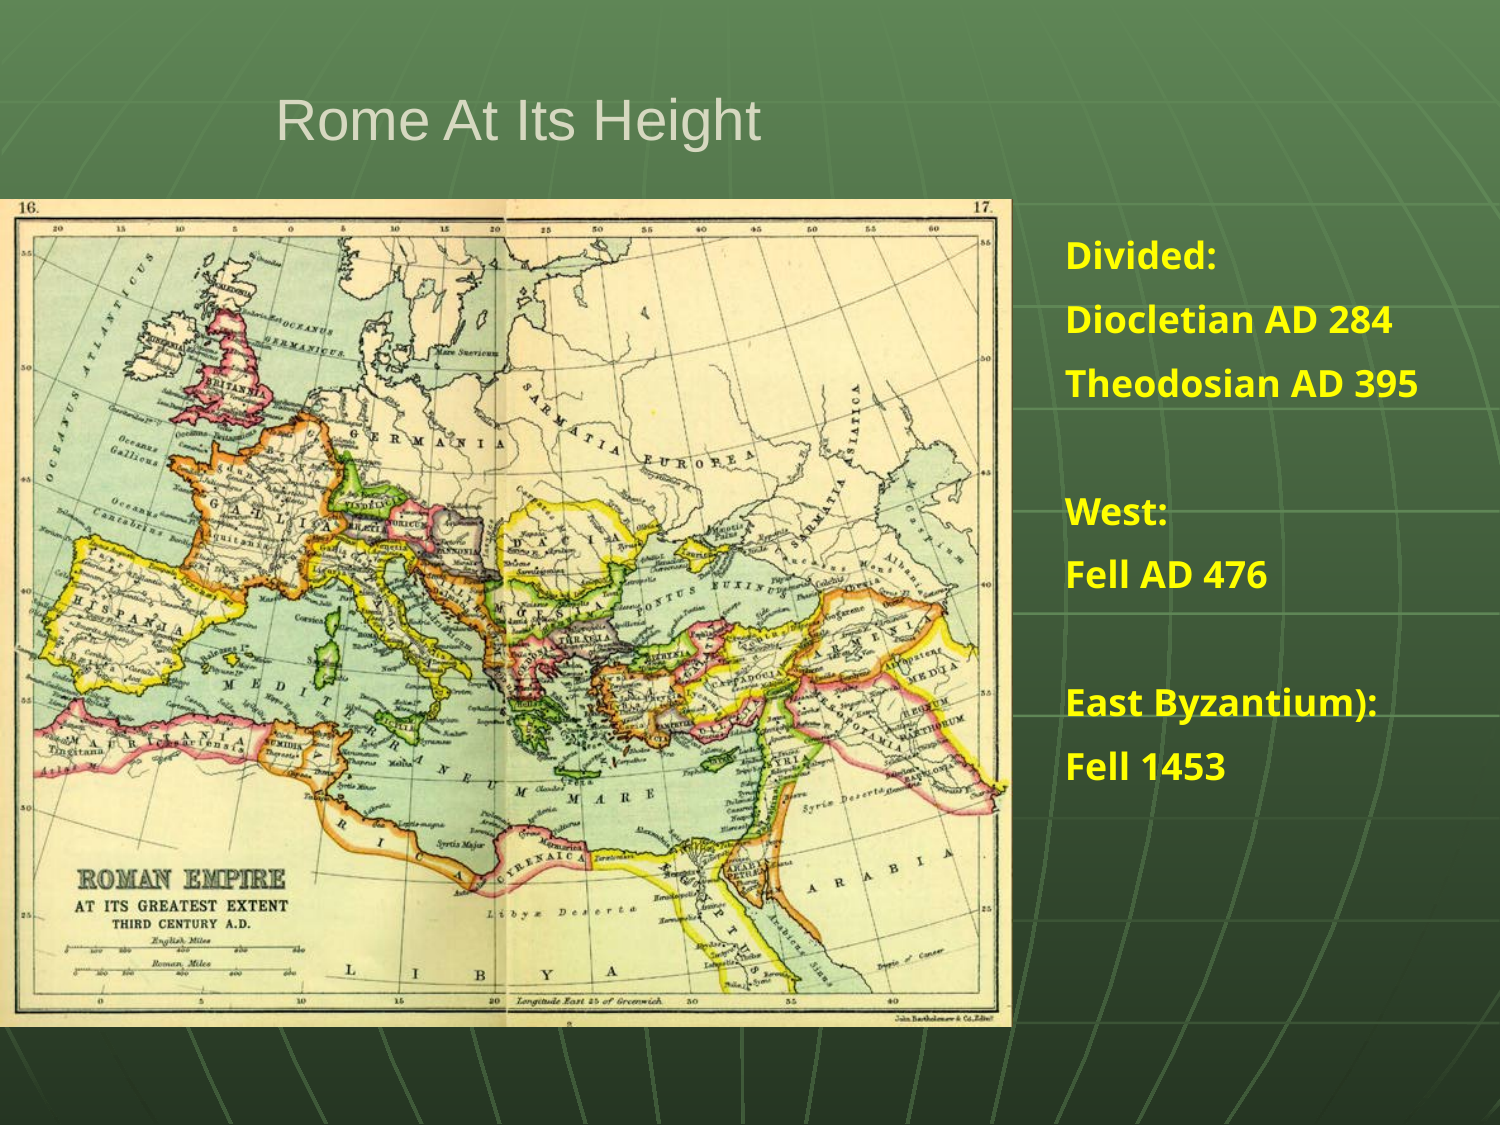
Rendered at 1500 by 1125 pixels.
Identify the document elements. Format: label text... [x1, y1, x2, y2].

title Rome At Its Height [75, 45, 963, 188]
picture [0, 199, 1013, 1028]
text_box Divided: Diocletian AD 284 Theodosian AD 395 West: Fell AD 476 East Byzantium): Fell 1453 [1050, 224, 1450, 795]
